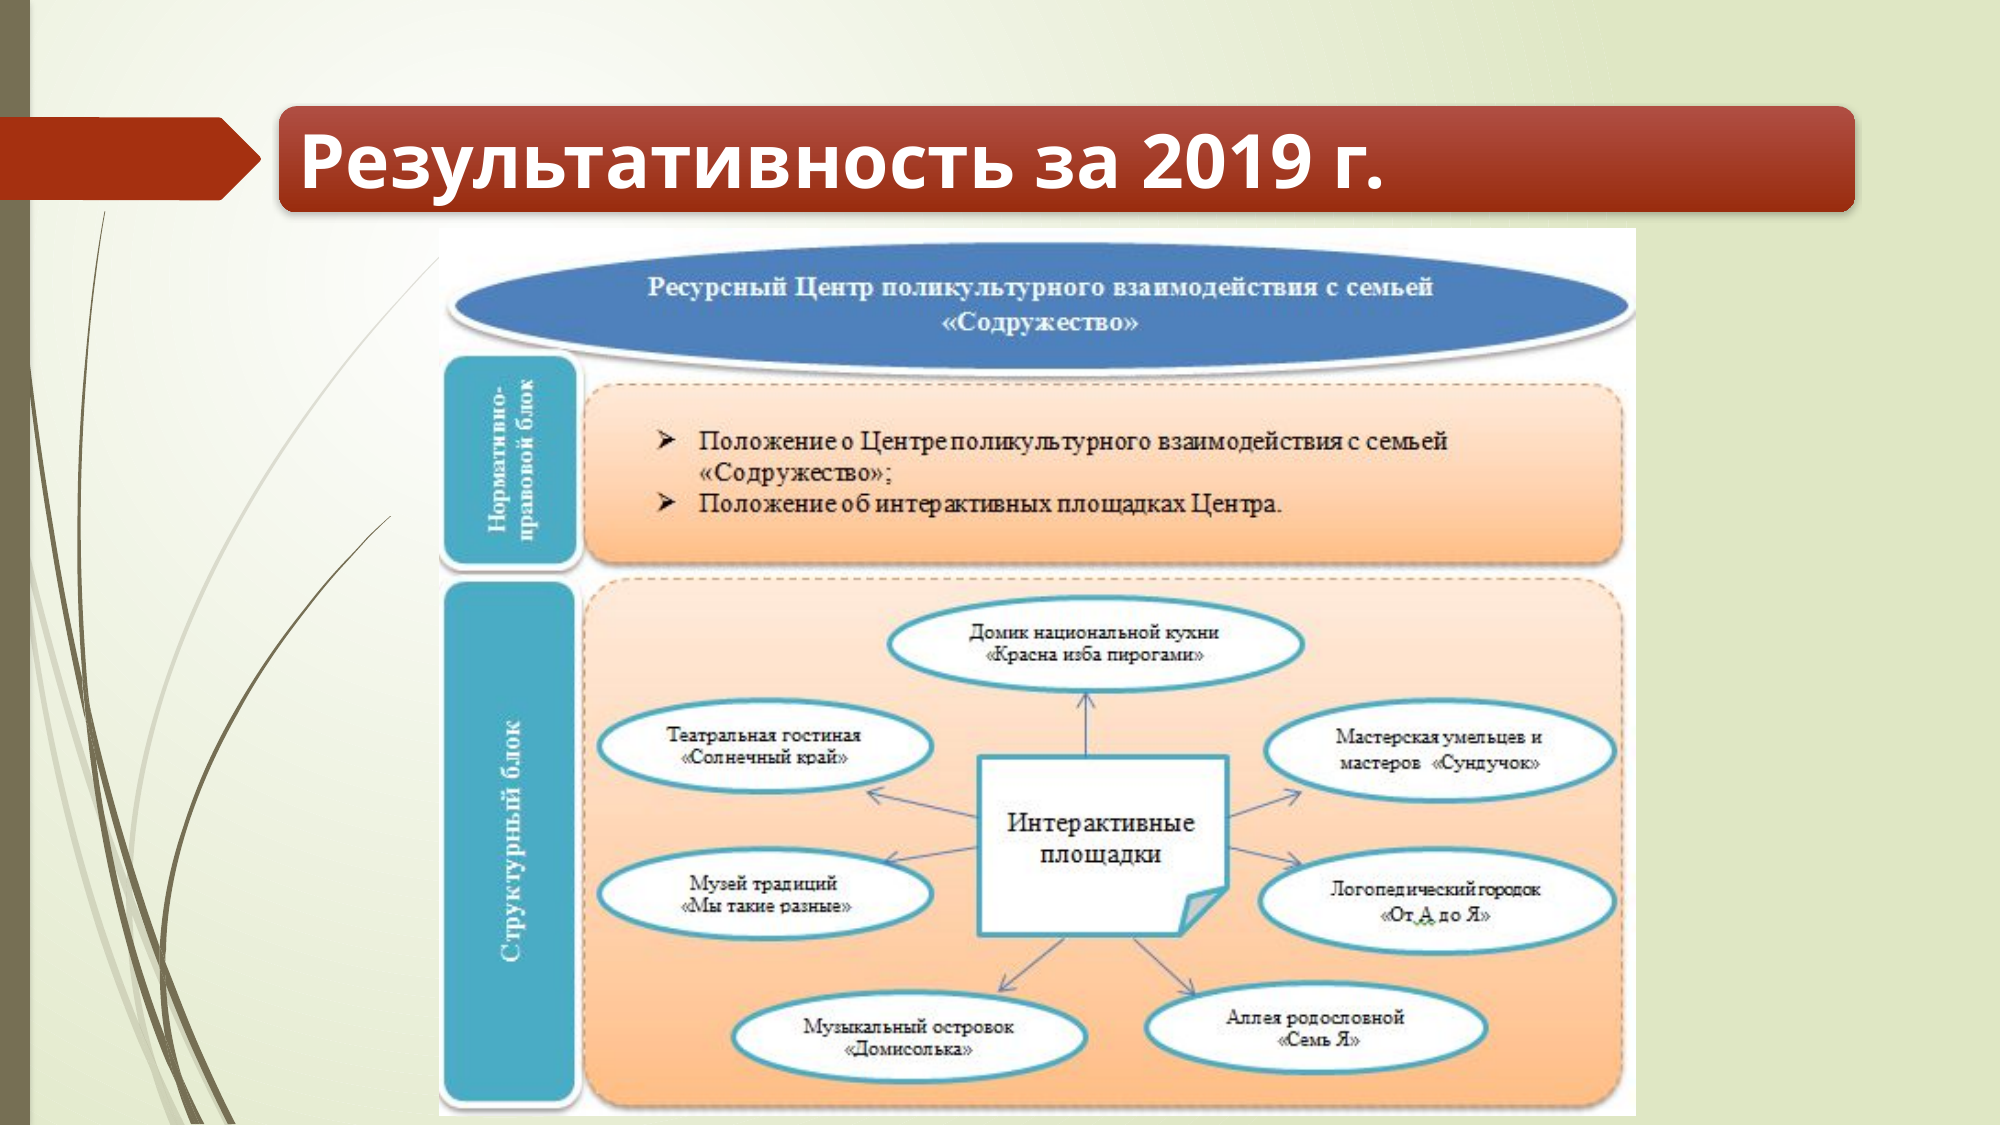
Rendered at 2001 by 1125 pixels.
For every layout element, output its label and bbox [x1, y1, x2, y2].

picture [439, 228, 1636, 1117]
text_box [278, 105, 1856, 213]
